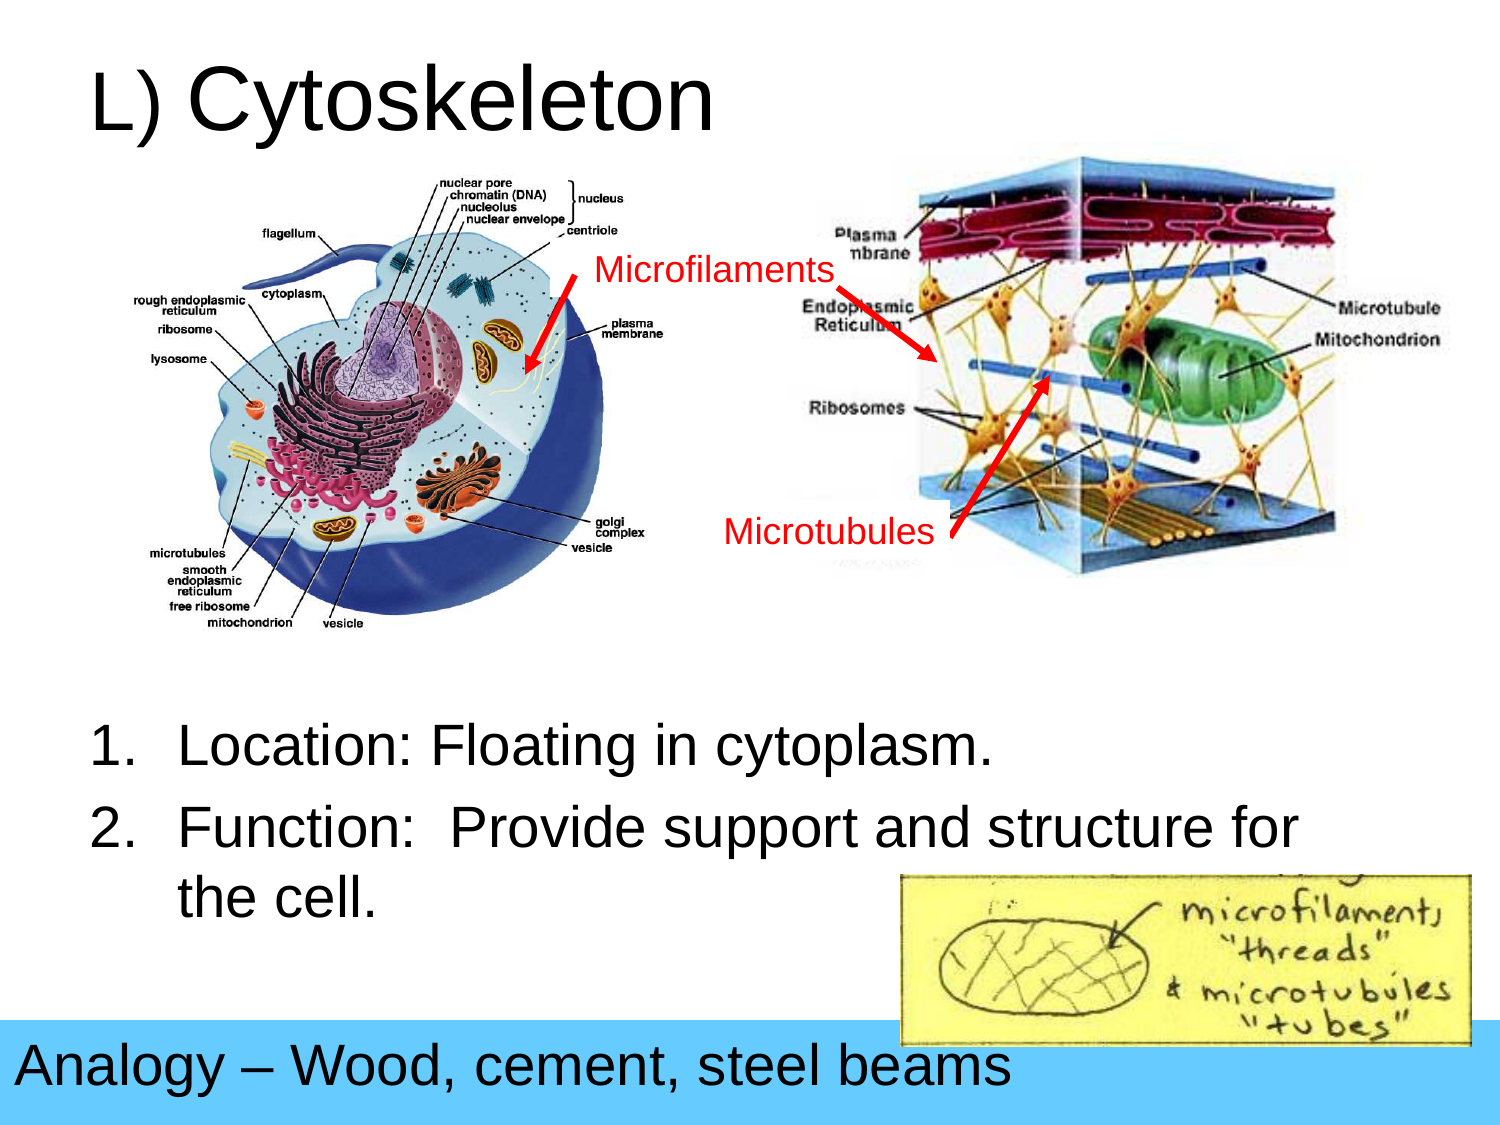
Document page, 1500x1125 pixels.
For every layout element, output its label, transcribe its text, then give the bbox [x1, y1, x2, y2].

picture [787, 141, 1451, 578]
text_box Location: Floating in cytoplasm. Function: Provide support and structure for the cell. [75, 699, 1388, 1000]
picture [899, 874, 1473, 1048]
text_box L) Cytoskeleton [74, 0, 1500, 188]
text_box Analogy – Wood, cement, steel beams [0, 1020, 1500, 1125]
text_box Microtubules [712, 499, 782, 560]
picture [99, 174, 708, 632]
text_box Microfilaments [712, 237, 782, 298]
